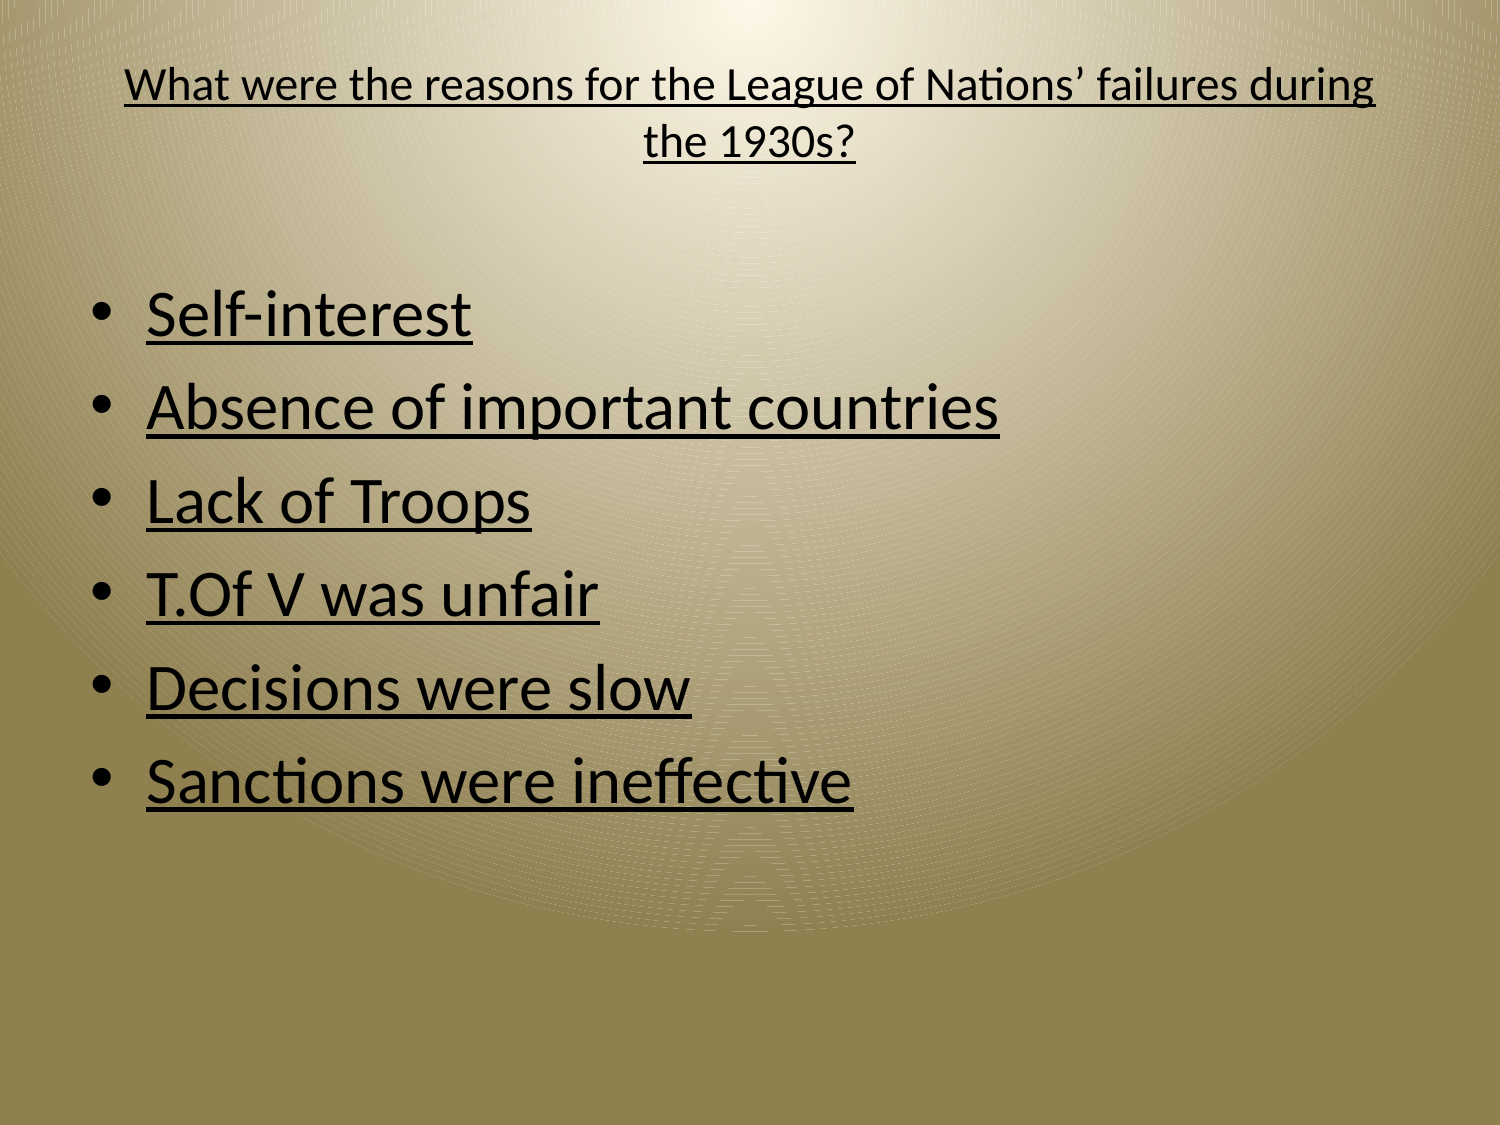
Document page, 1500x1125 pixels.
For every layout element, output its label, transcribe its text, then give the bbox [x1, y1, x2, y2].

title What were the reasons for the League of Nations’ failures during the 1930s? [75, 45, 1425, 233]
list Self-interest Absence of important countries Lack of Troops T.Of V was unfair Decisions were slow Sanctions were ineffective [75, 262, 1425, 1005]
